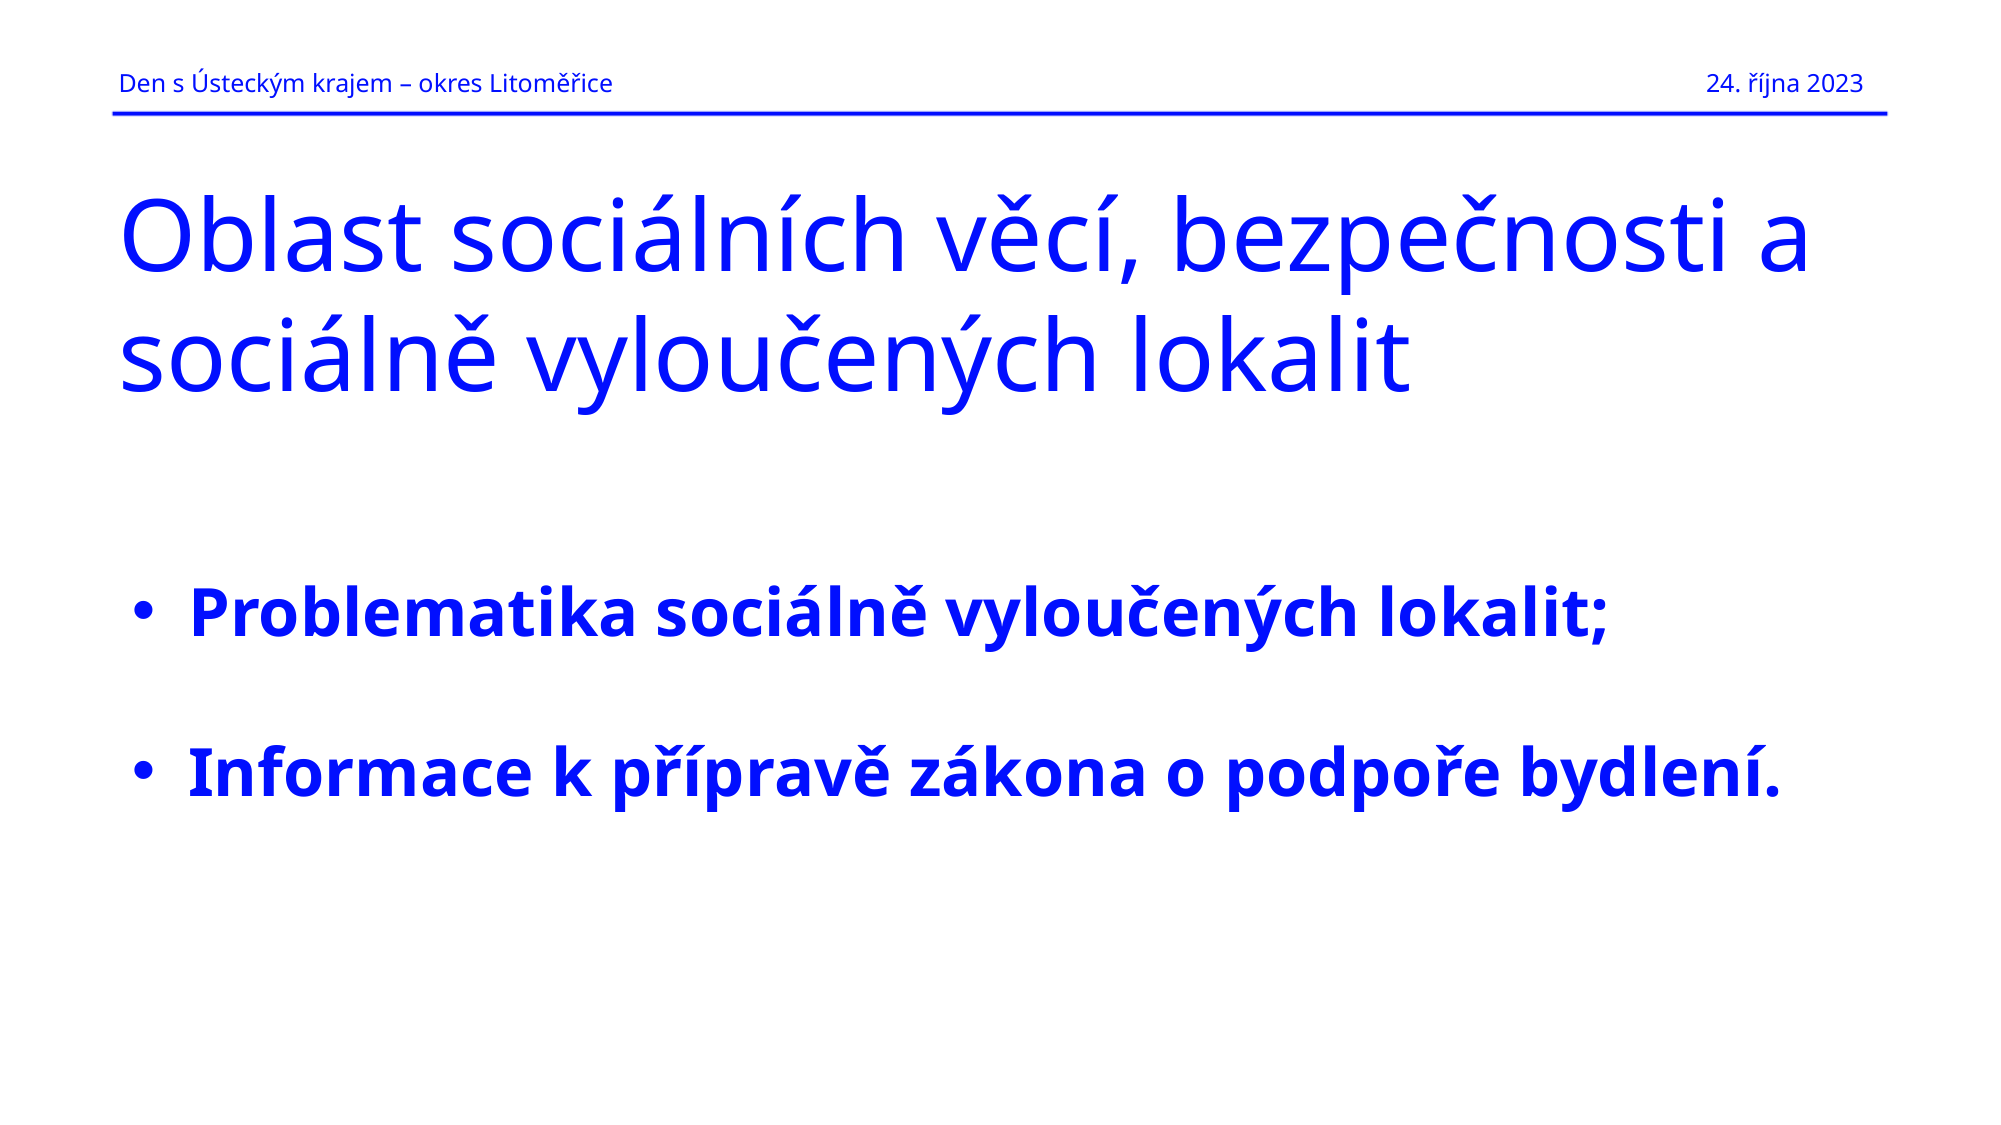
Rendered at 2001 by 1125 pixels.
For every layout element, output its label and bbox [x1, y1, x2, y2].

list [0, 0, 2000, 1125]
